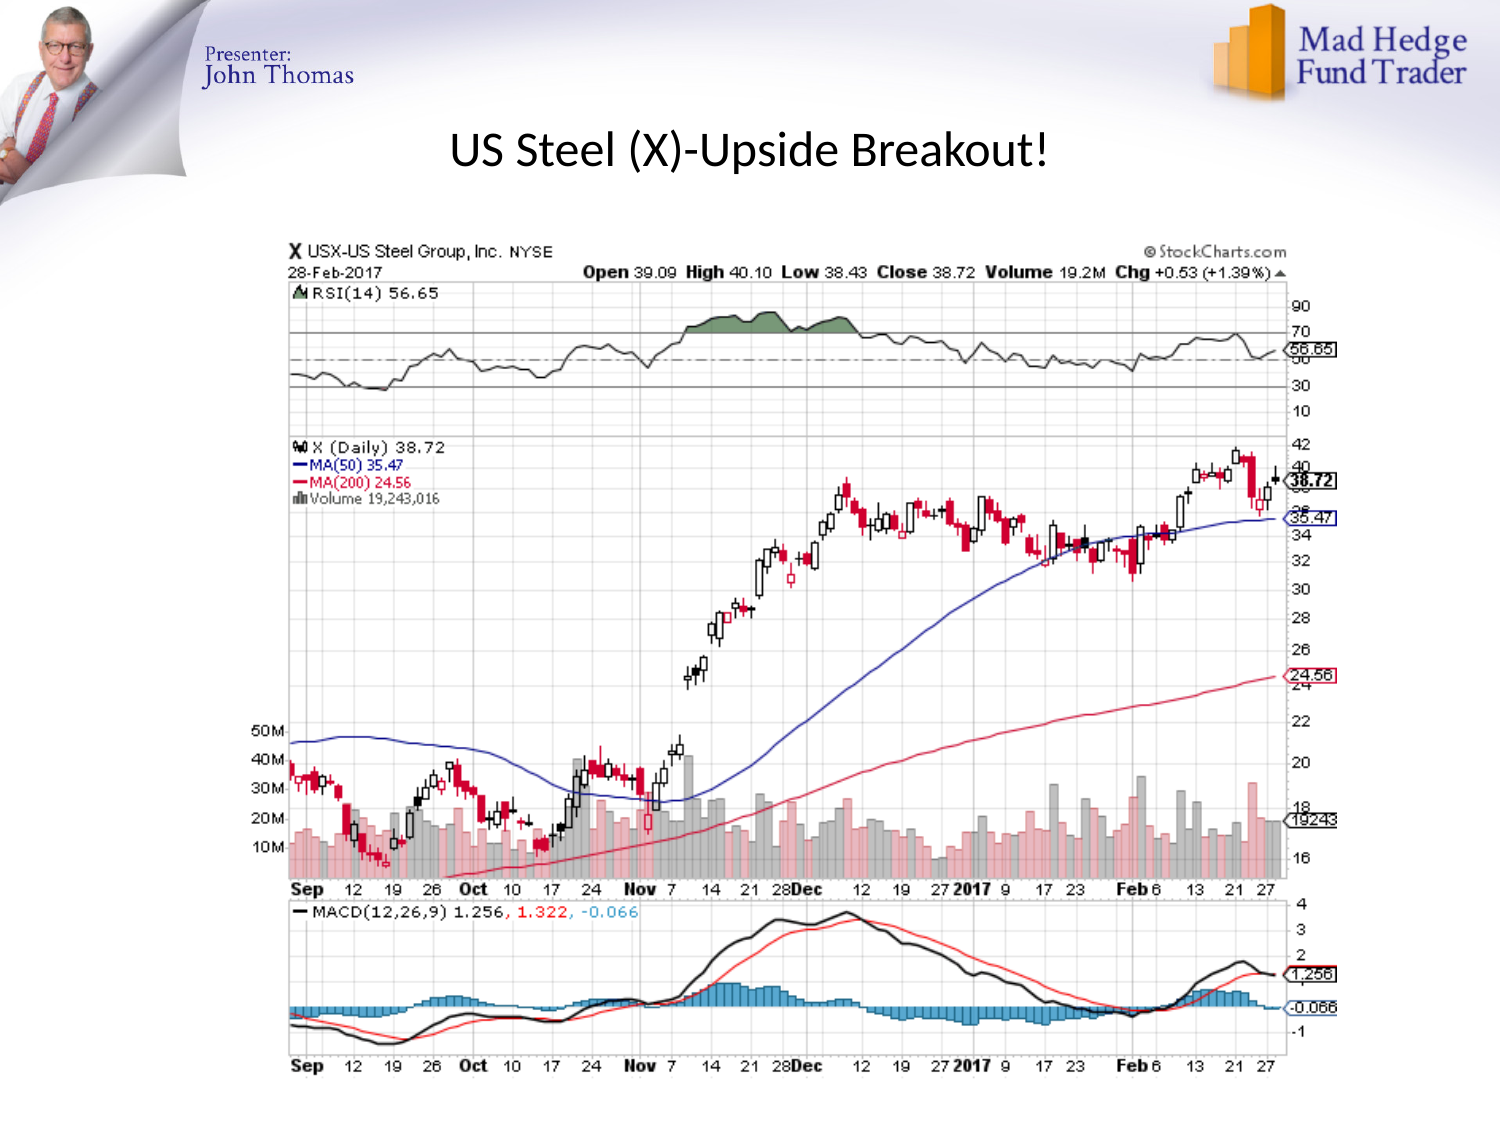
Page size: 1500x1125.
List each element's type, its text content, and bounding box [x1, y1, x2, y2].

picture [0, 0, 1500, 1080]
title US Steel (X)-Upside Breakout! [75, 37, 1425, 175]
